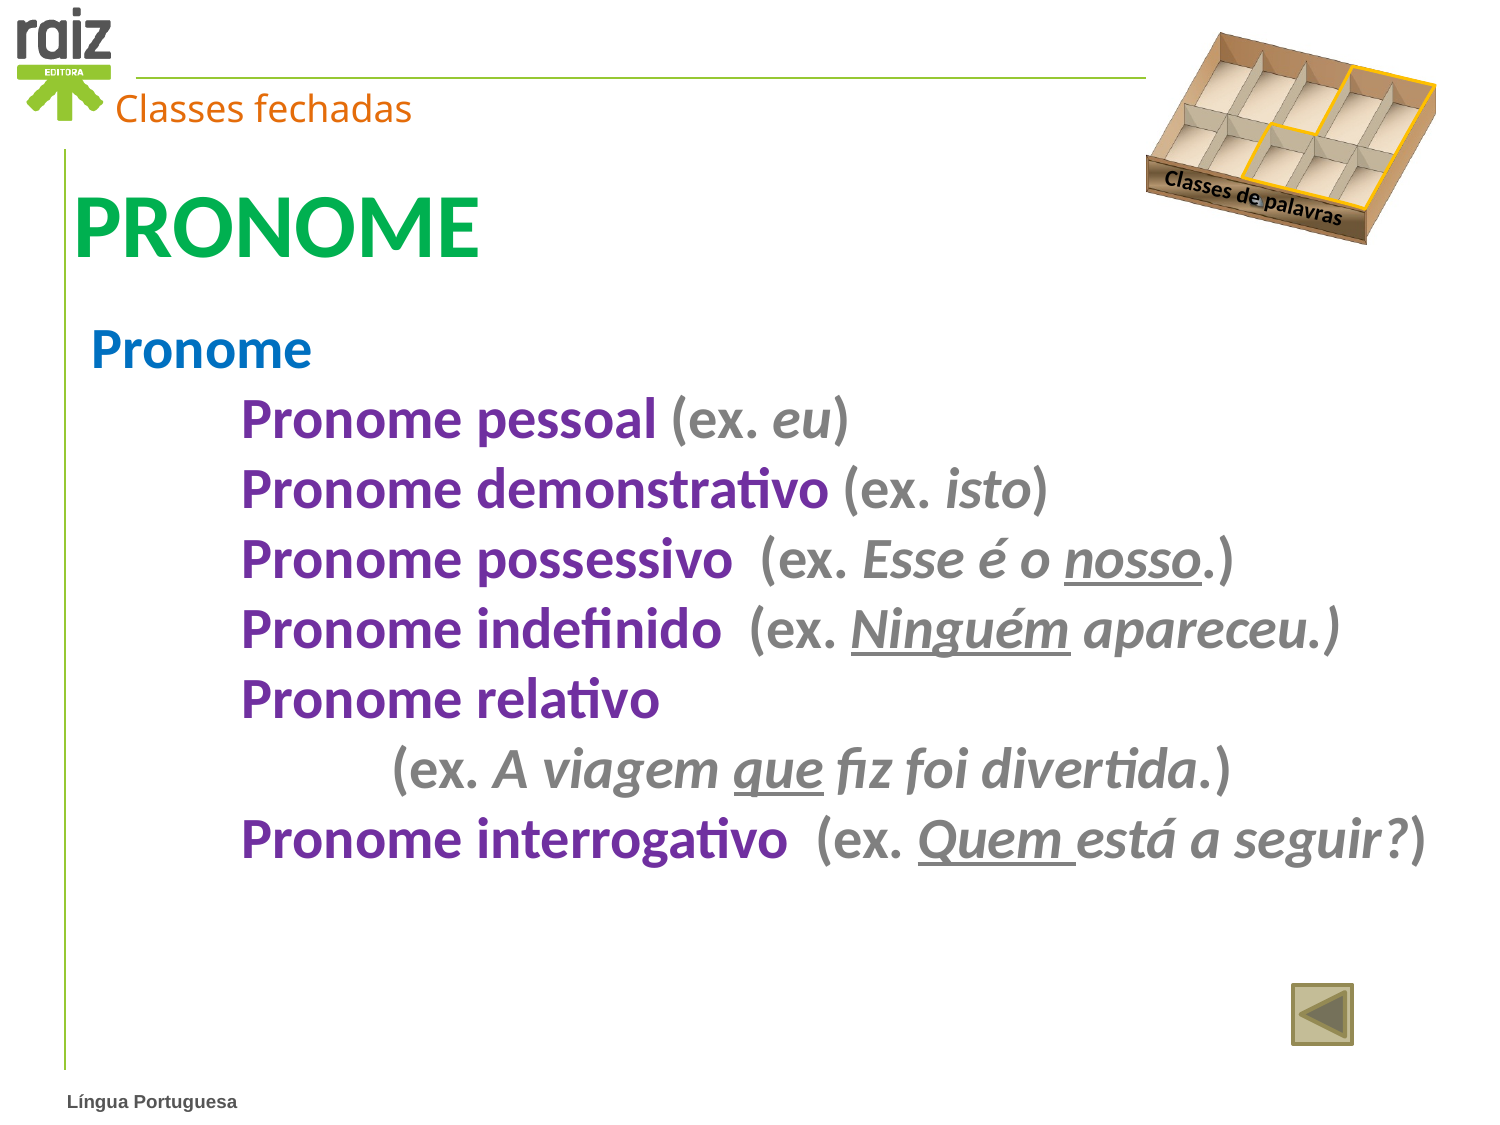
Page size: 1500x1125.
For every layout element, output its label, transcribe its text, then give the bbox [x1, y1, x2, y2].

picture [17, 7, 111, 121]
text_box [1291, 983, 1354, 1046]
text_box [1145, 32, 1436, 246]
text_box PRONOME [41, 157, 514, 283]
text_box Pronome Pronome pessoal (ex. eu) Pronome demonstrativo (ex. isto) Pronome possessivo (ex. Esse é o nosso.) Pronome indefinido (ex. Ninguém apareceu.) Pronome relativo (ex. A viagem que fiz foi divertida.) Pronome interrogativo (ex. Quem está a seguir?) [76, 302, 1500, 948]
text_box Classes fechadas [100, 78, 502, 138]
